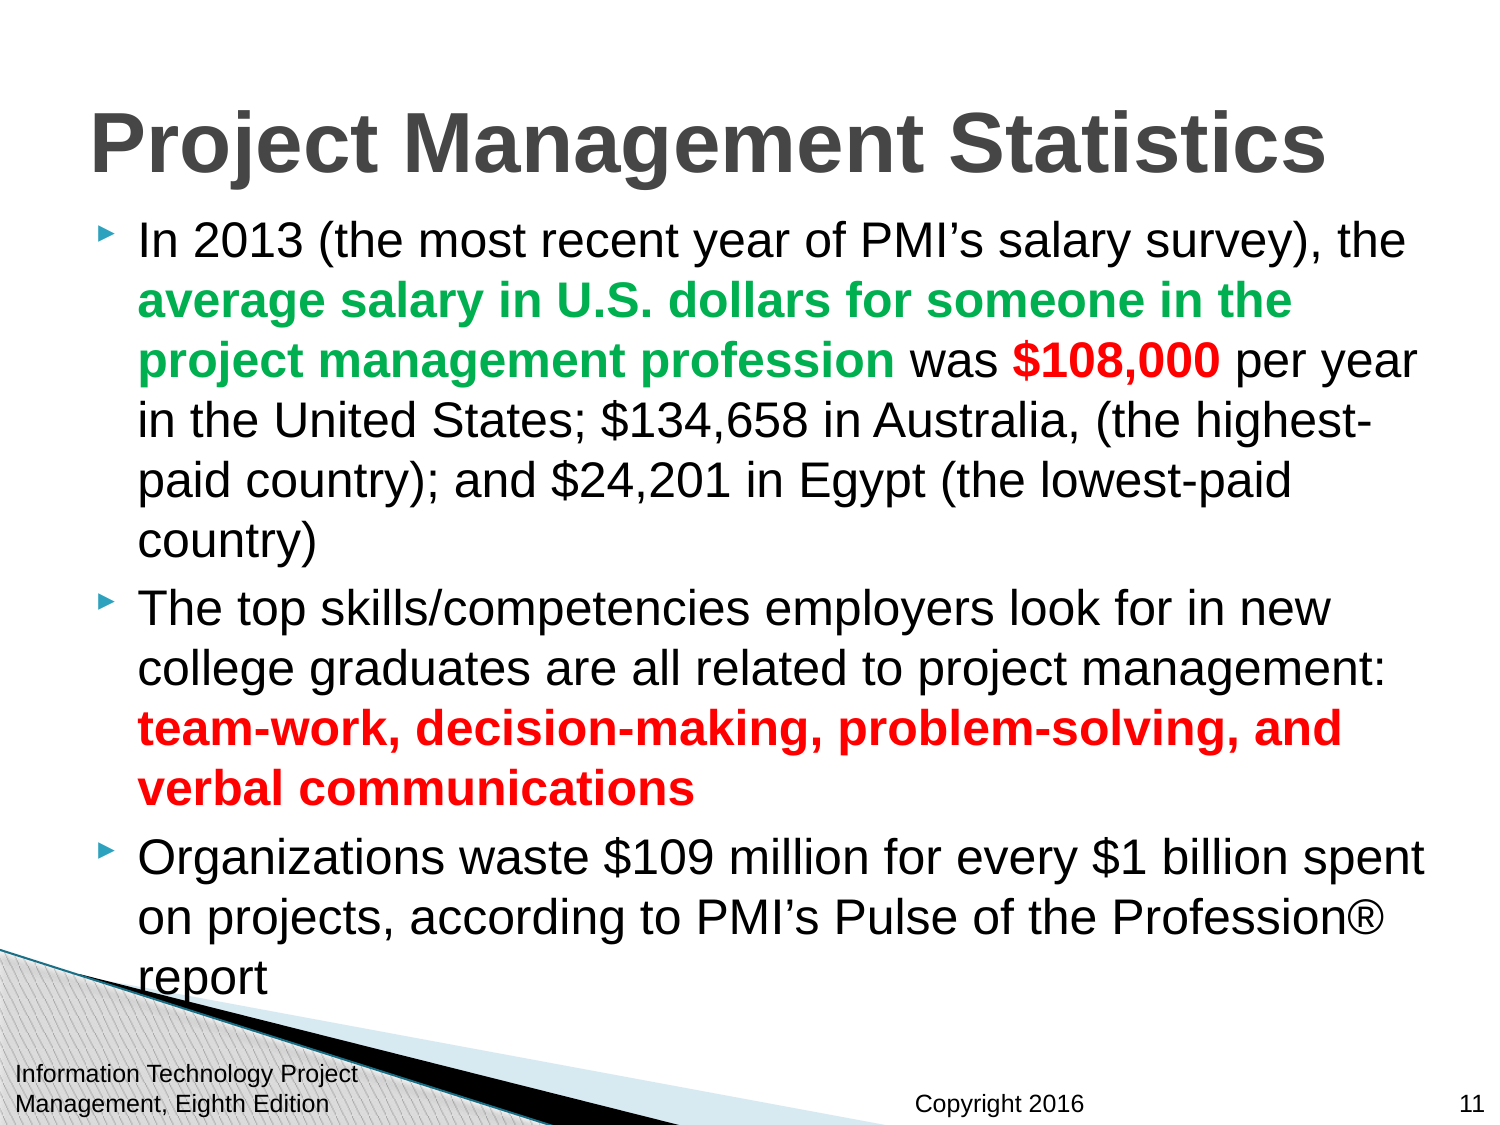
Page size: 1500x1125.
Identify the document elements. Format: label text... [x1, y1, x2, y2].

list In 2013 (the most recent year of PMI’s salary survey), the average salary in U.S. dollars for someone in the project management profession was $108,000 per year in the United States; $134,658 in Australia, (the highest-paid country); and $24,201 in Egypt (the lowest-paid country) The top skills/competencies employers look for in new college graduates are all related to project management: team-work, decision-making, problem-solving, and verbal communications Organizations waste $109 million for every $1 billion spent on projects, according to PMI’s Pulse of the Profession® report [62, 199, 1451, 913]
slide_number 11 [1408, 1065, 1500, 1125]
footer Information Technology Project Management, Eighth Edition [0, 1065, 425, 1125]
title Project Management Statistics [75, 45, 1425, 233]
